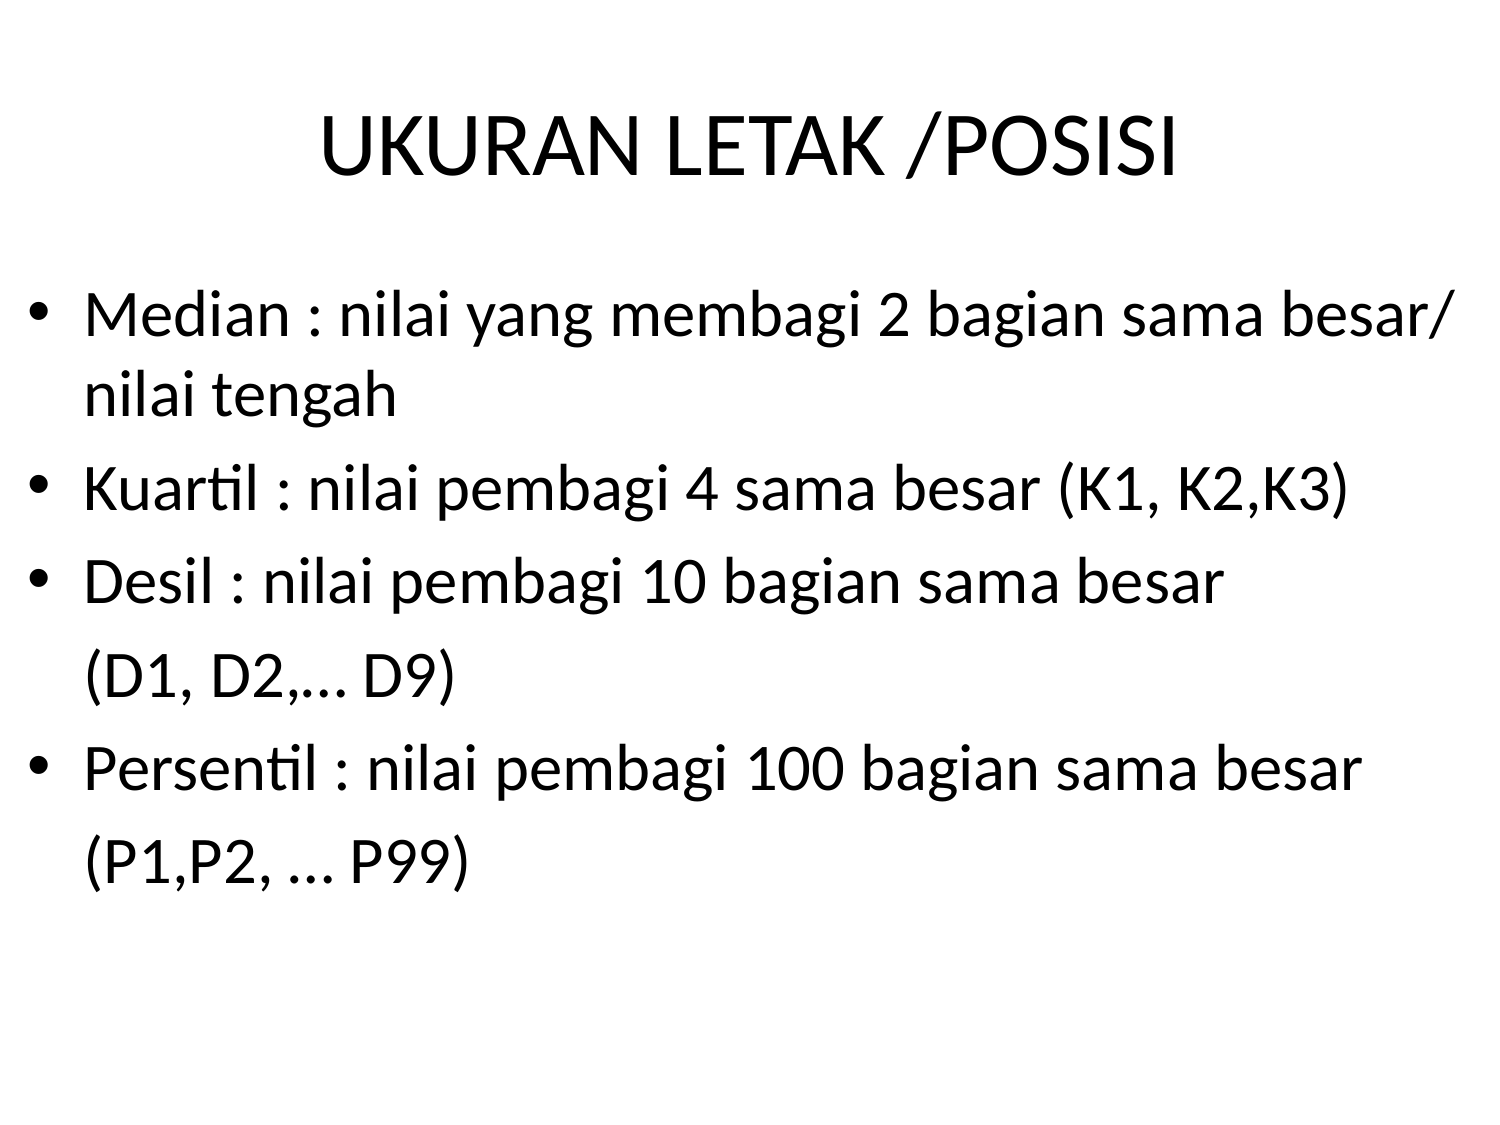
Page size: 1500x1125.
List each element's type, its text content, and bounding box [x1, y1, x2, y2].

list Median : nilai yang membagi 2 bagian sama besar/ nilai tengah Kuartil : nilai pembagi 4 sama besar (K1, K2,K3) Desil : nilai pembagi 10 bagian sama besar (D1, D2,… D9) Persentil : nilai pembagi 100 bagian sama besar (P1,P2, … P99) [12, 262, 1500, 1005]
title UKURAN LETAK /POSISI [75, 45, 1425, 233]
